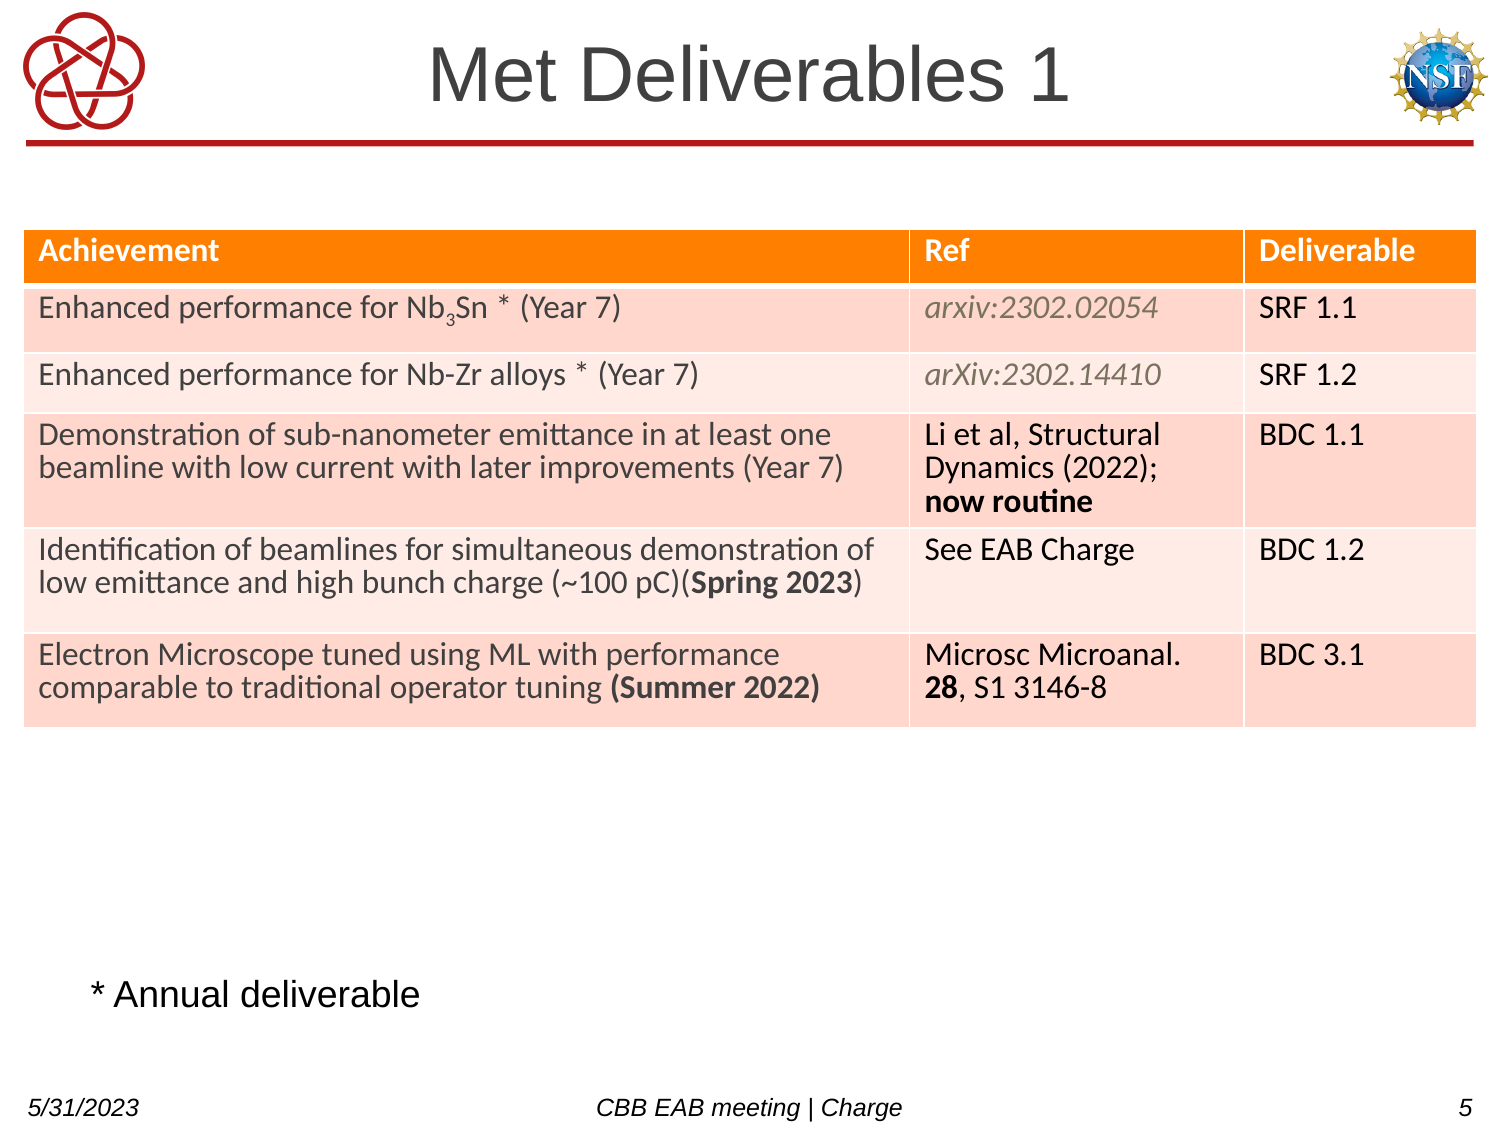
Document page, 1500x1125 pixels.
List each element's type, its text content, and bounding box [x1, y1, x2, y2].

footer CBB EAB meeting | Charge [299, 1087, 1201, 1125]
text_box * Annual deliverable [75, 962, 447, 1023]
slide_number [12, 1087, 299, 1125]
slide_number 5 [1374, 1087, 1488, 1125]
title Met Deliverables 1 [0, 0, 1500, 140]
